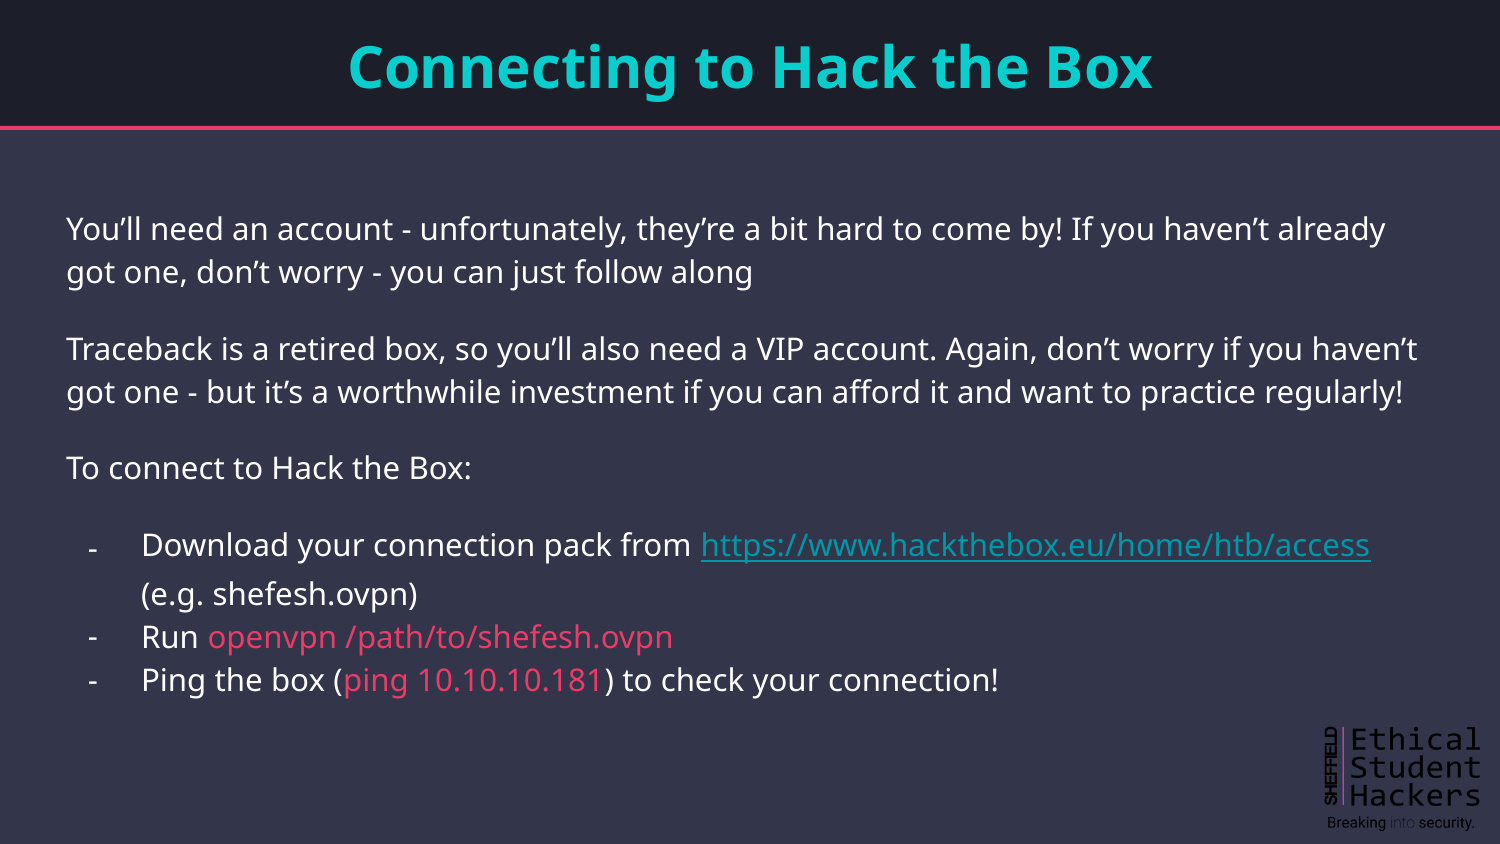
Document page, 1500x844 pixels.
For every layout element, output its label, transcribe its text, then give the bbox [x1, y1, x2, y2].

list You’ll need an account - unfortunately, they’re a bit hard to come by! If you haven’t already got one, don’t worry - you can just follow along Traceback is a retired box, so you’ll also need a VIP account. Again, don’t worry if you haven’t got one - but it’s a worthwhile investment if you can afford it and want to practice regularly! To connect to Hack the Box: Download your connection pack from https://www.hackthebox.eu/home/htb/access (e.g. shefesh.ovpn) Run openvpn /path/to/shefesh.ovpn Ping the box (ping 10.10.10.181) to check your connection! [51, 189, 1449, 750]
title Connecting to Hack the Box [141, 15, 1359, 111]
picture [1307, 709, 1500, 844]
